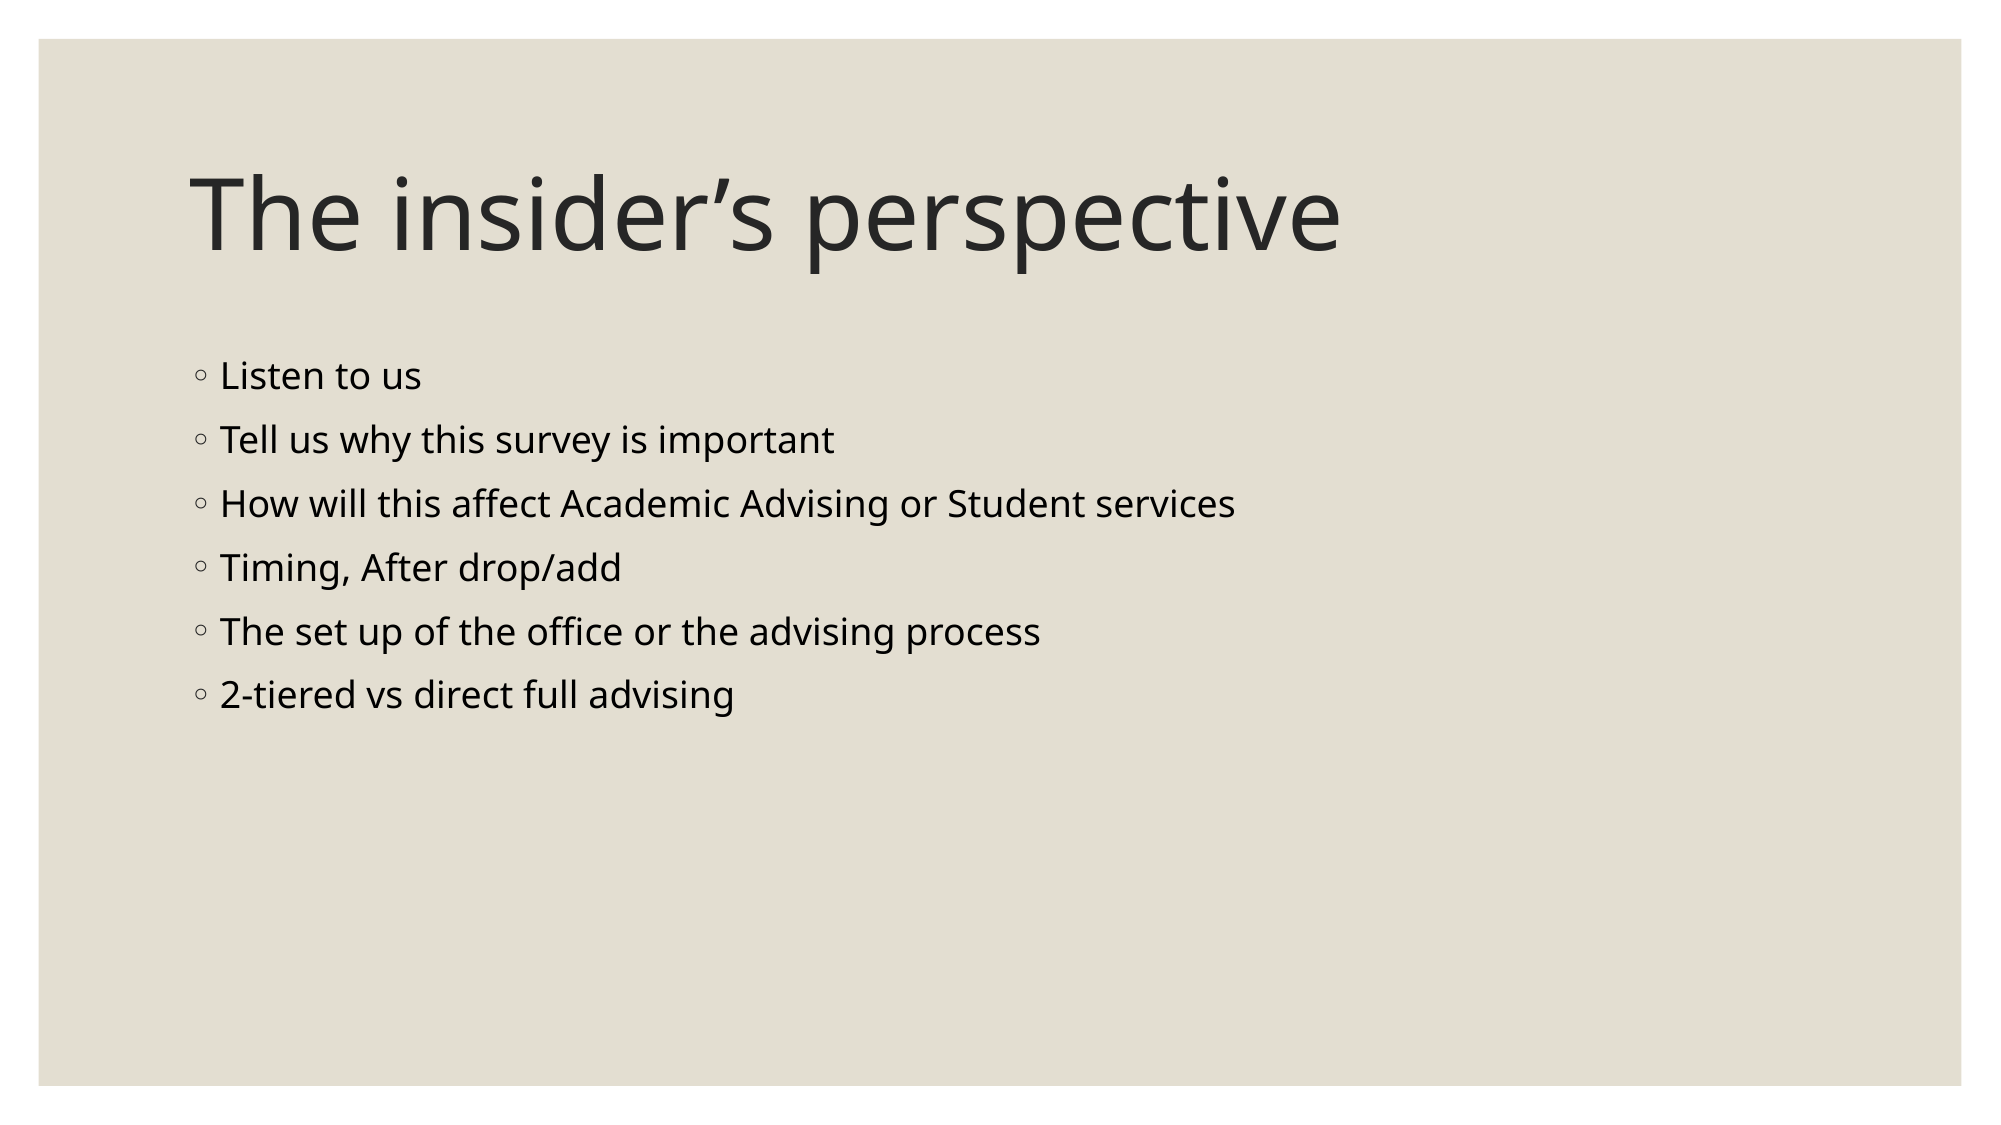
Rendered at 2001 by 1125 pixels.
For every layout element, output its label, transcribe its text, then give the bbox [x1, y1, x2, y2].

title The insider’s perspective [174, 105, 1825, 331]
list Listen to us Tell us why this survey is important How will this affect Academic Advising or Student services Timing, After drop/add The set up of the office or the advising process 2-tiered vs direct full advising [174, 345, 1825, 990]
